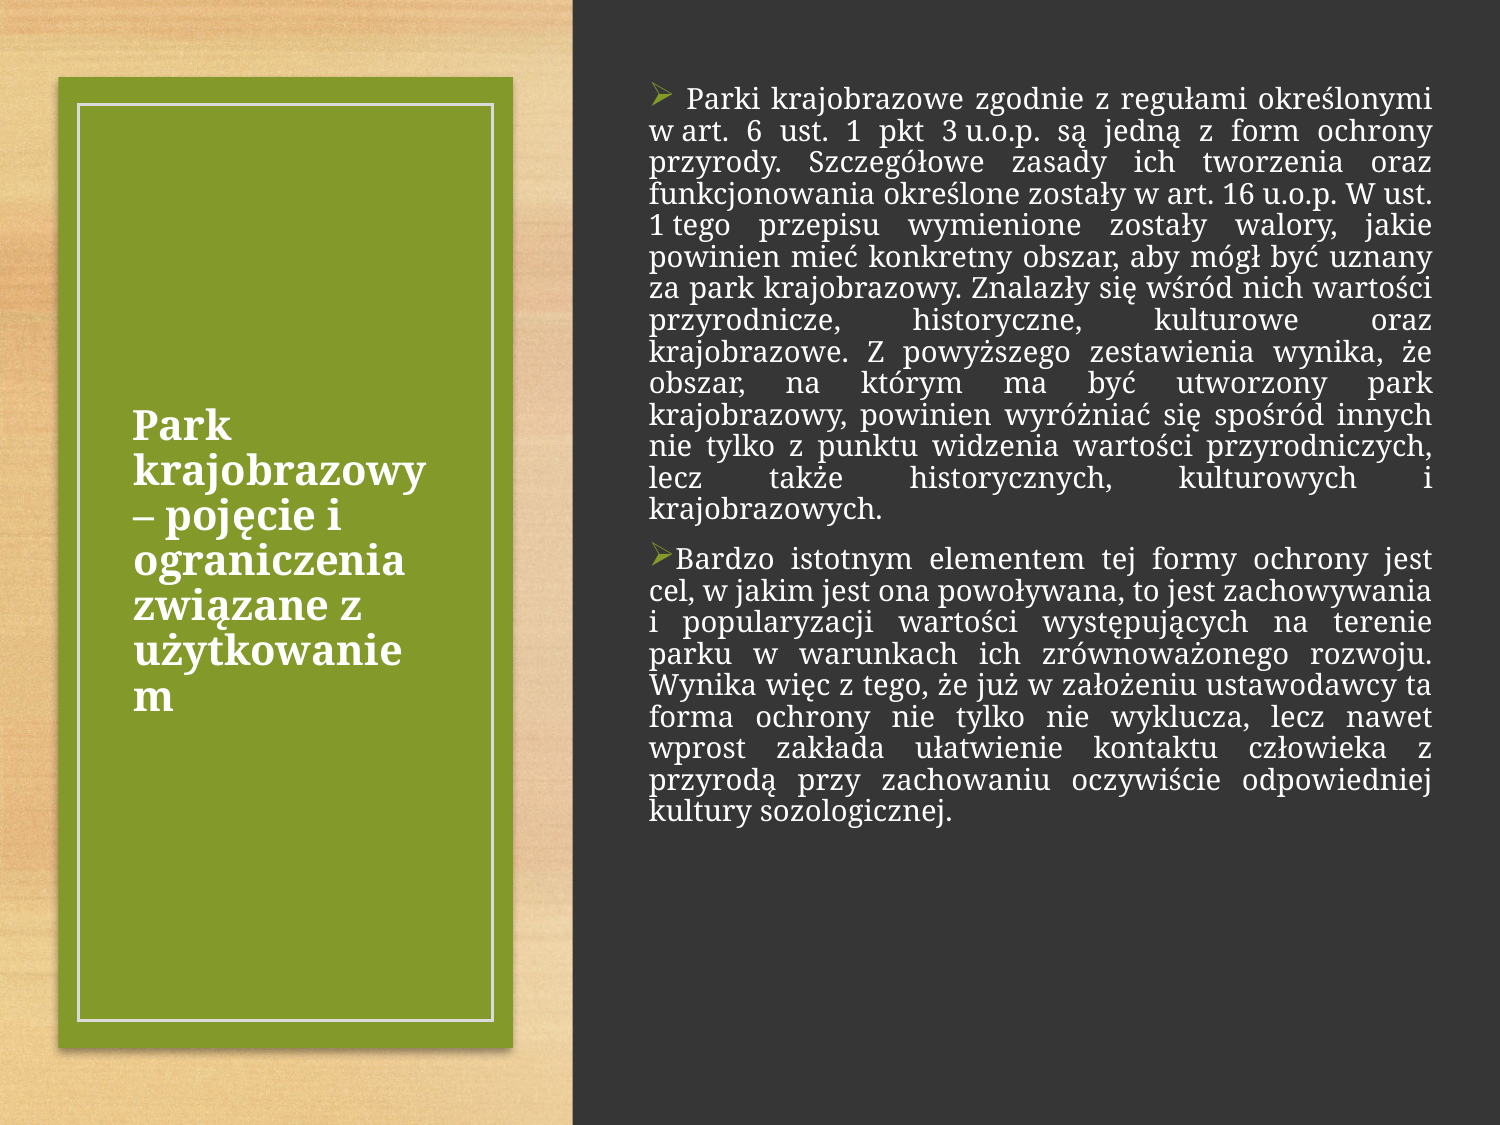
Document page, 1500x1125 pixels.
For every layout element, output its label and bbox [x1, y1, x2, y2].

text_box [0, 0, 1500, 1125]
